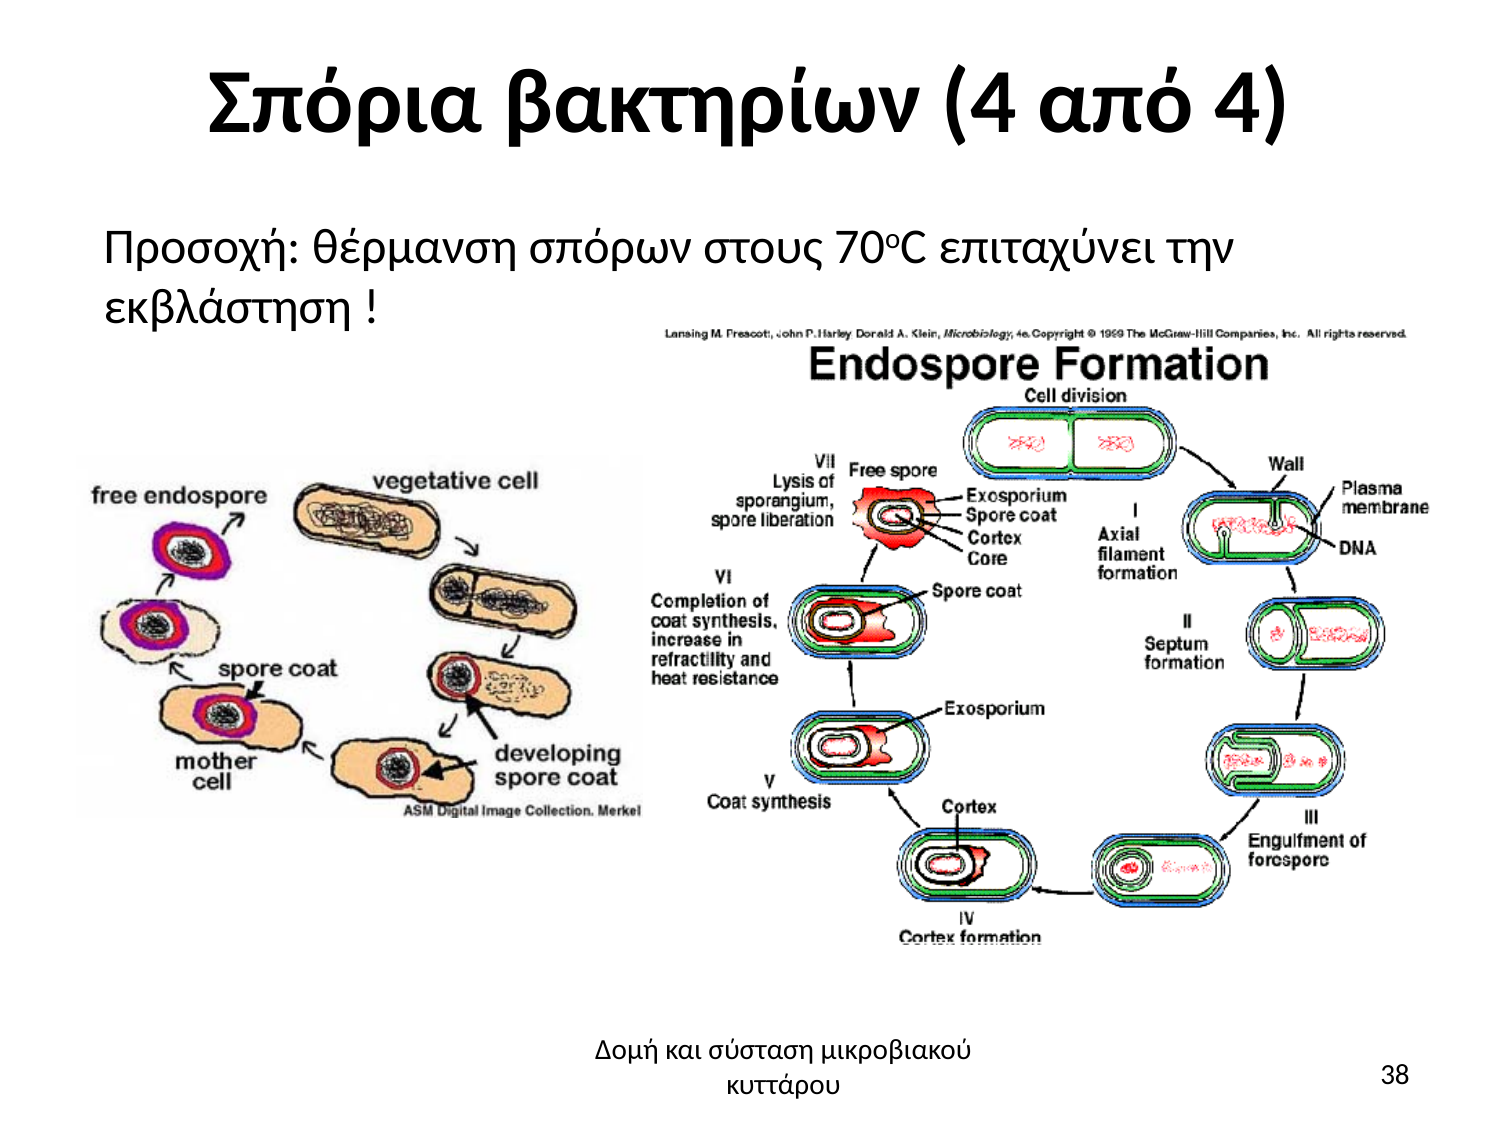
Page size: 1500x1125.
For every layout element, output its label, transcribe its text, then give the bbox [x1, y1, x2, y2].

text_box Προσοχή: θέρμανση σπόρων στους 70οC επιταχύνει την εκβλάστηση ! [88, 196, 1382, 350]
slide_number 38 [1074, 1042, 1425, 1103]
text_box Δομή και σύσταση μικροβιακού κυττάρου [521, 1023, 1046, 1106]
picture [75, 328, 1436, 945]
title Σπόρια βακτηρίων (4 από 4) [76, 0, 1424, 197]
